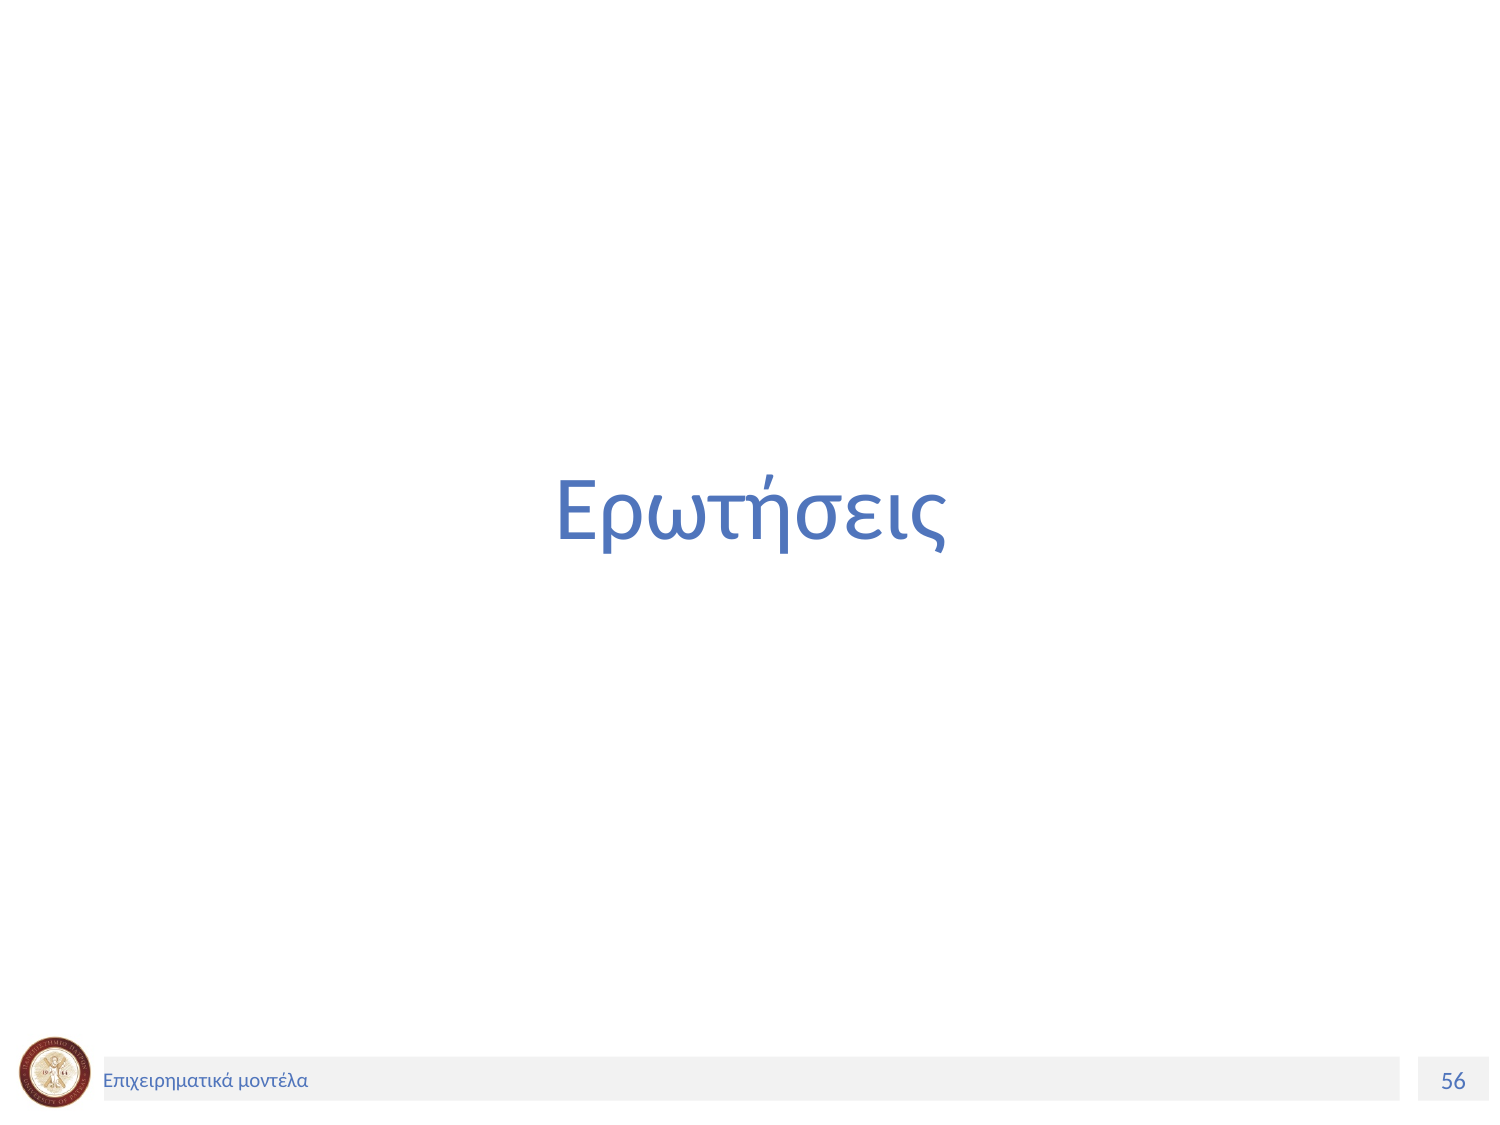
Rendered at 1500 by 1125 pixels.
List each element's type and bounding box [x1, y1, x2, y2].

list [76, 255, 1427, 998]
picture [5, 1023, 104, 1121]
